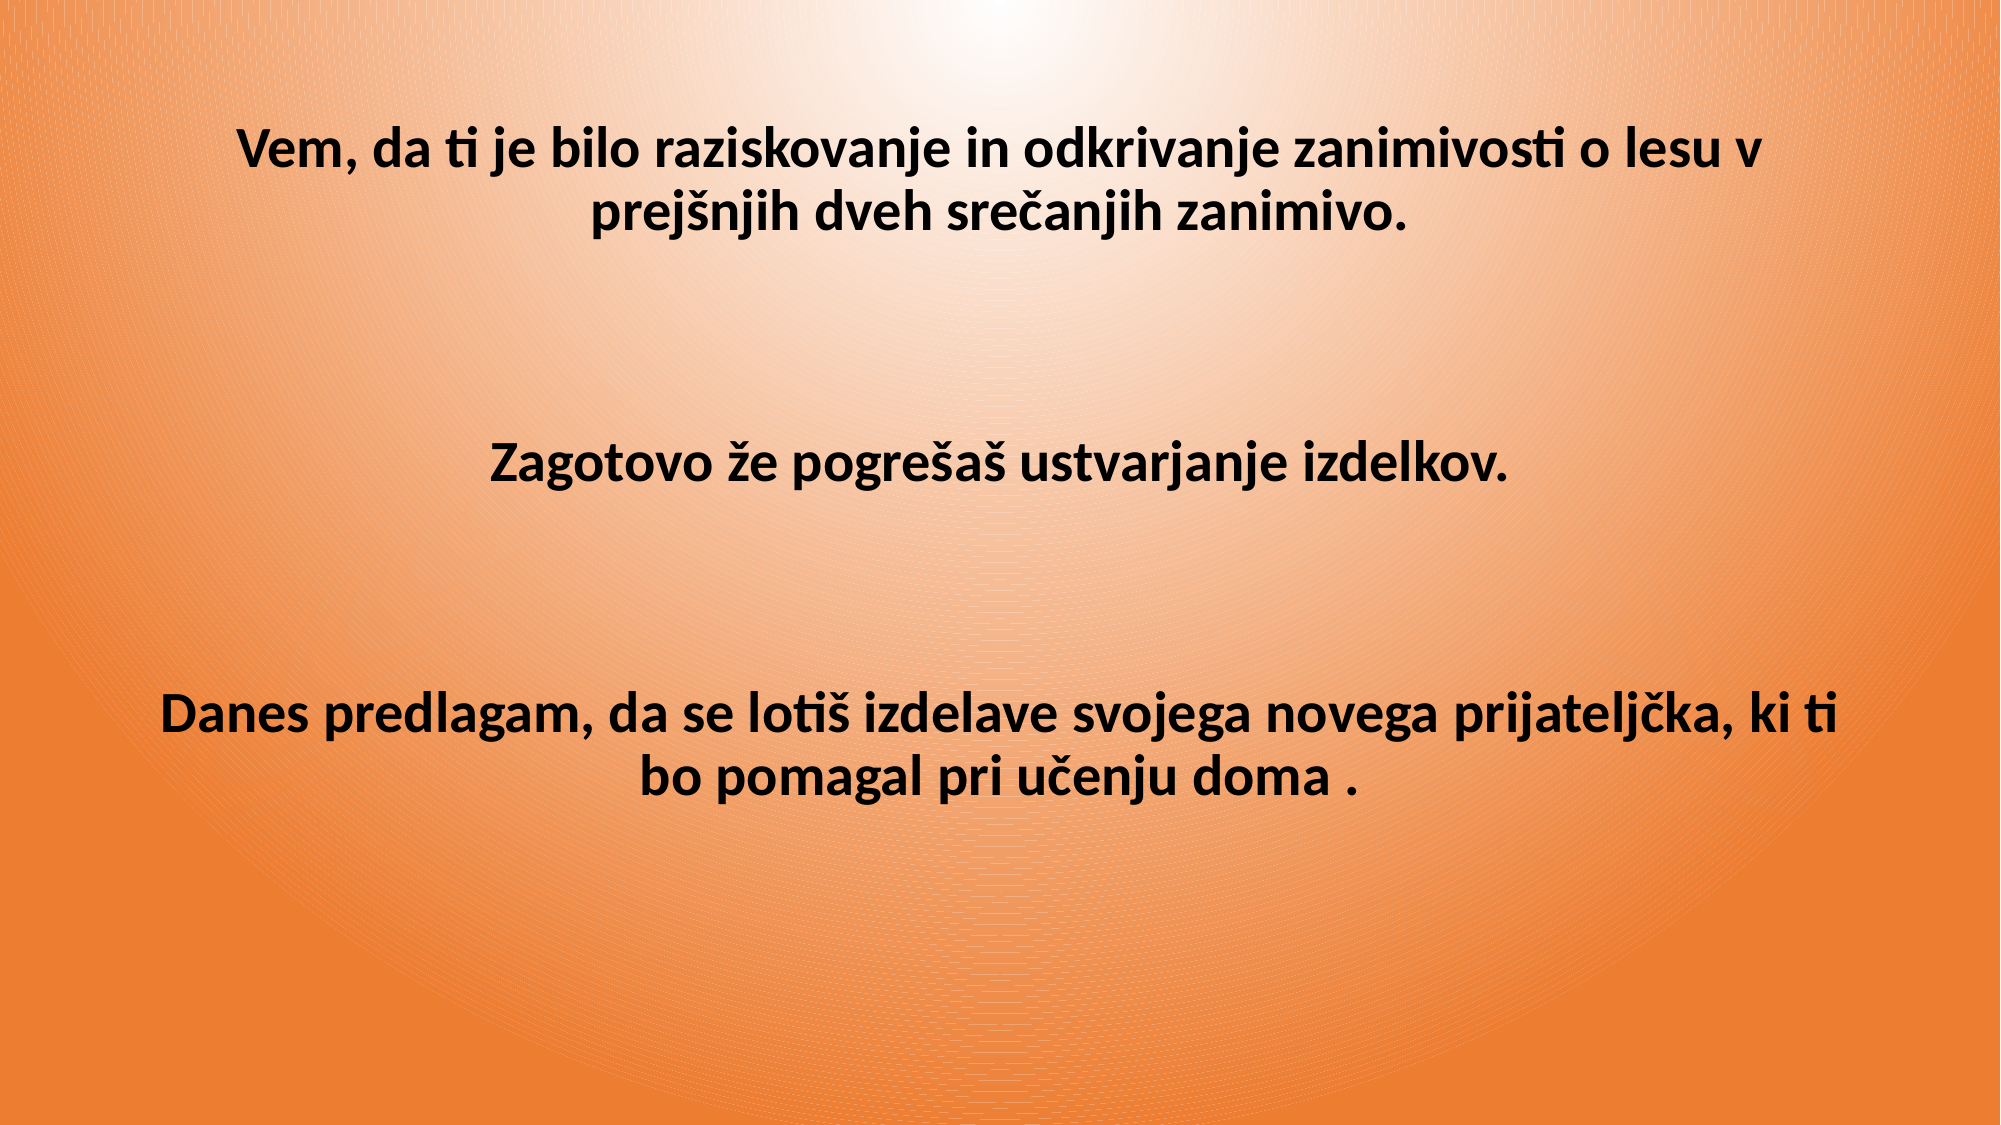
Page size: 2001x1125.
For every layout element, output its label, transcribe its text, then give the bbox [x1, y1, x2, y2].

list Vem, da ti je bilo raziskovanje in odkrivanje zanimivosti o lesu v prejšnjih dveh srečanjih zanimivo. Zagotovo že pogrešaš ustvarjanje izdelkov. Danes predlagam, da se lotiš izdelave svojega novega prijateljčka, ki ti bo pomagal pri učenju doma . [137, 109, 1863, 1016]
